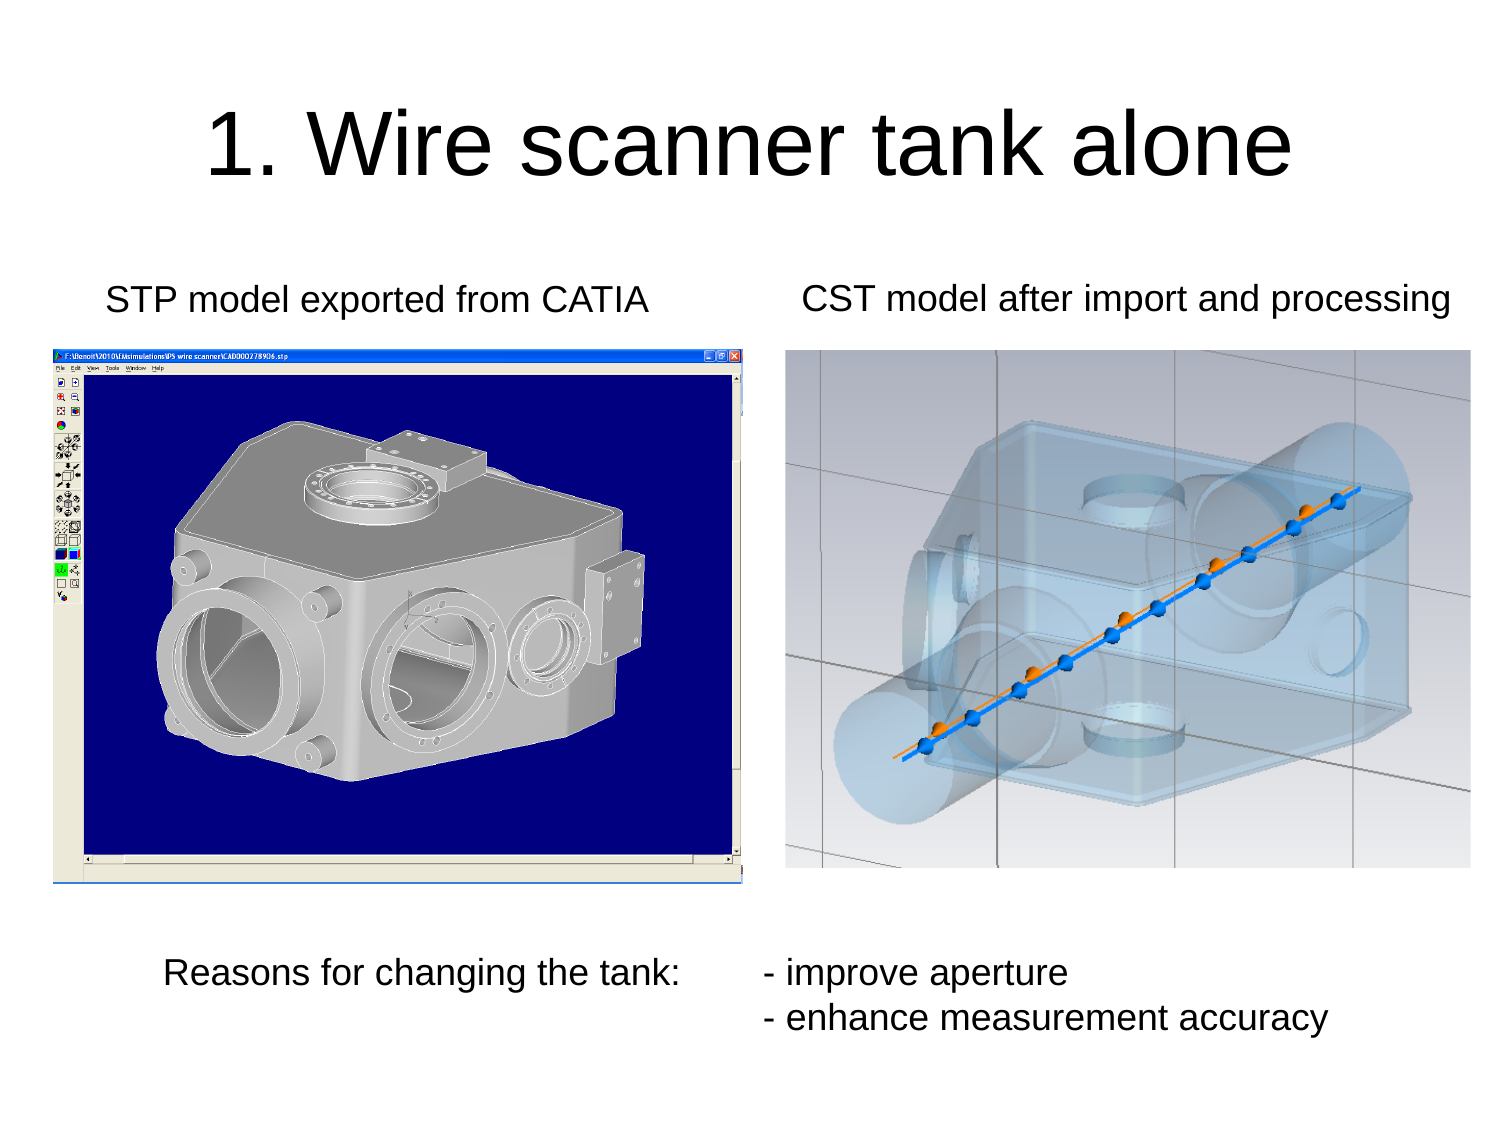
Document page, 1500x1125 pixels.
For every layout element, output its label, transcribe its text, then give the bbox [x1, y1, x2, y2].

text_box Reasons for changing the tank: - improve aperture - enhance measurement accuracy [148, 940, 1344, 1046]
text_box STP model exported from CATIA [90, 267, 665, 327]
title 1. Wire scanner tank alone [74, 44, 1426, 233]
picture [785, 349, 1471, 868]
text_box CST model after import and processing [786, 266, 1467, 326]
picture [52, 349, 743, 884]
